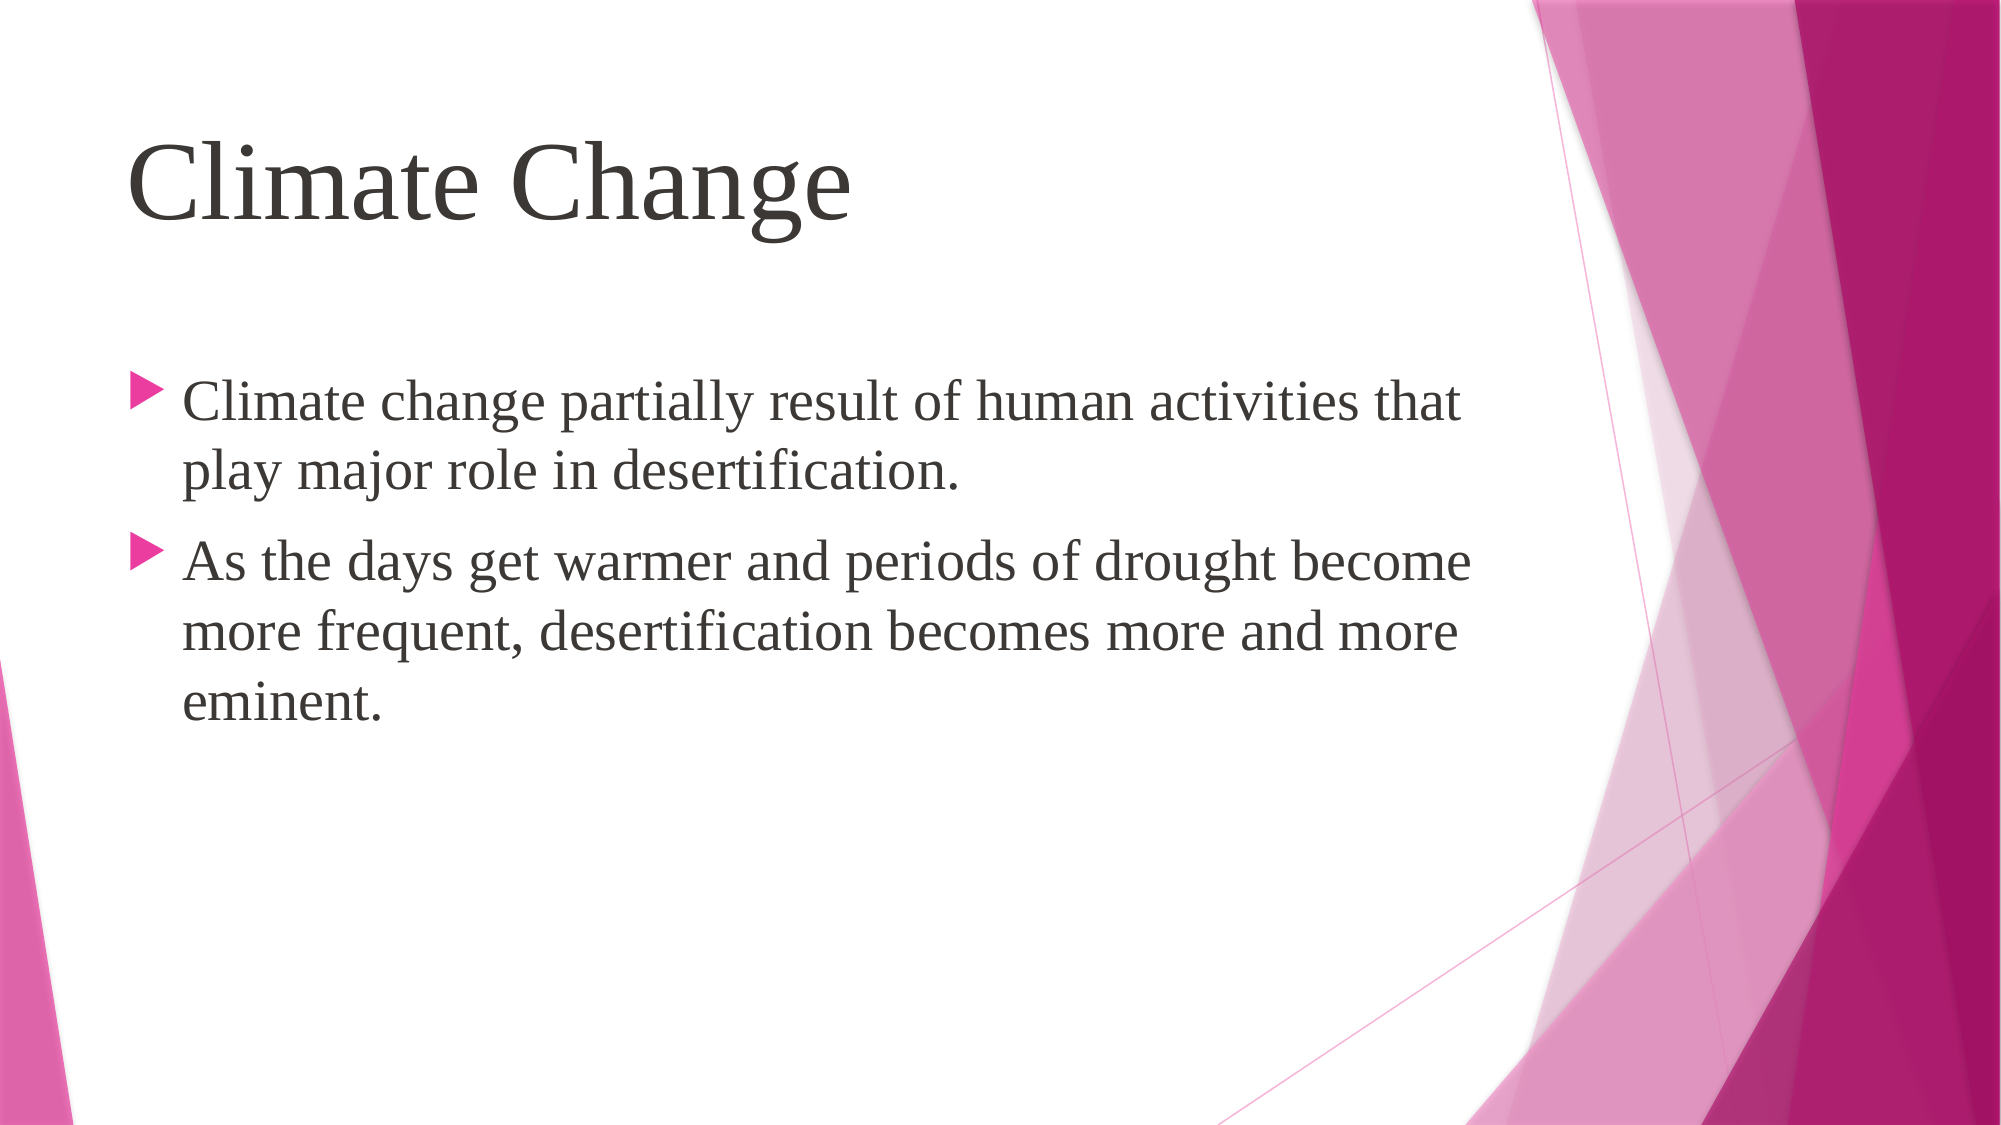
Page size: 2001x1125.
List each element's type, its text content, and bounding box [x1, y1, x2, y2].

title Climate Change [111, 99, 1522, 317]
list Climate change partially result of human activities that play major role in desertification. As the days get warmer and periods of drought become more frequent, desertification becomes more and more eminent. [111, 354, 1522, 992]
